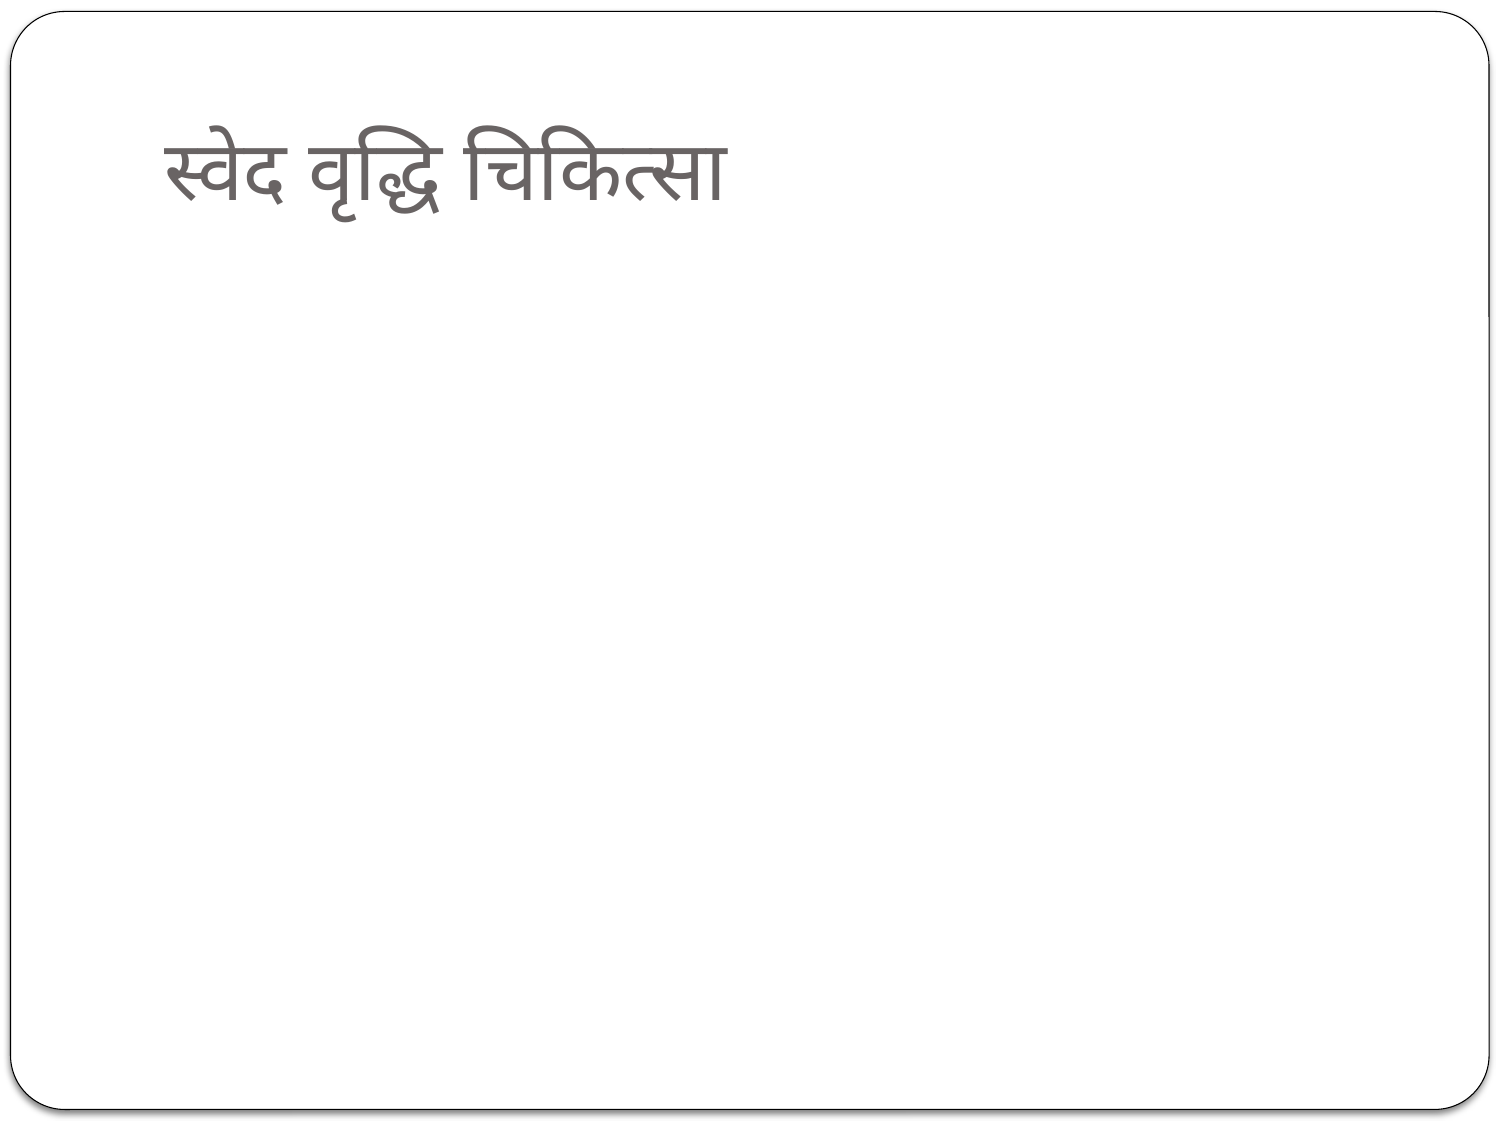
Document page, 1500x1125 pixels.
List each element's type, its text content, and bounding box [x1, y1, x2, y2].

title स्वेद वृद्धि चिकित्सा [150, 45, 1425, 233]
